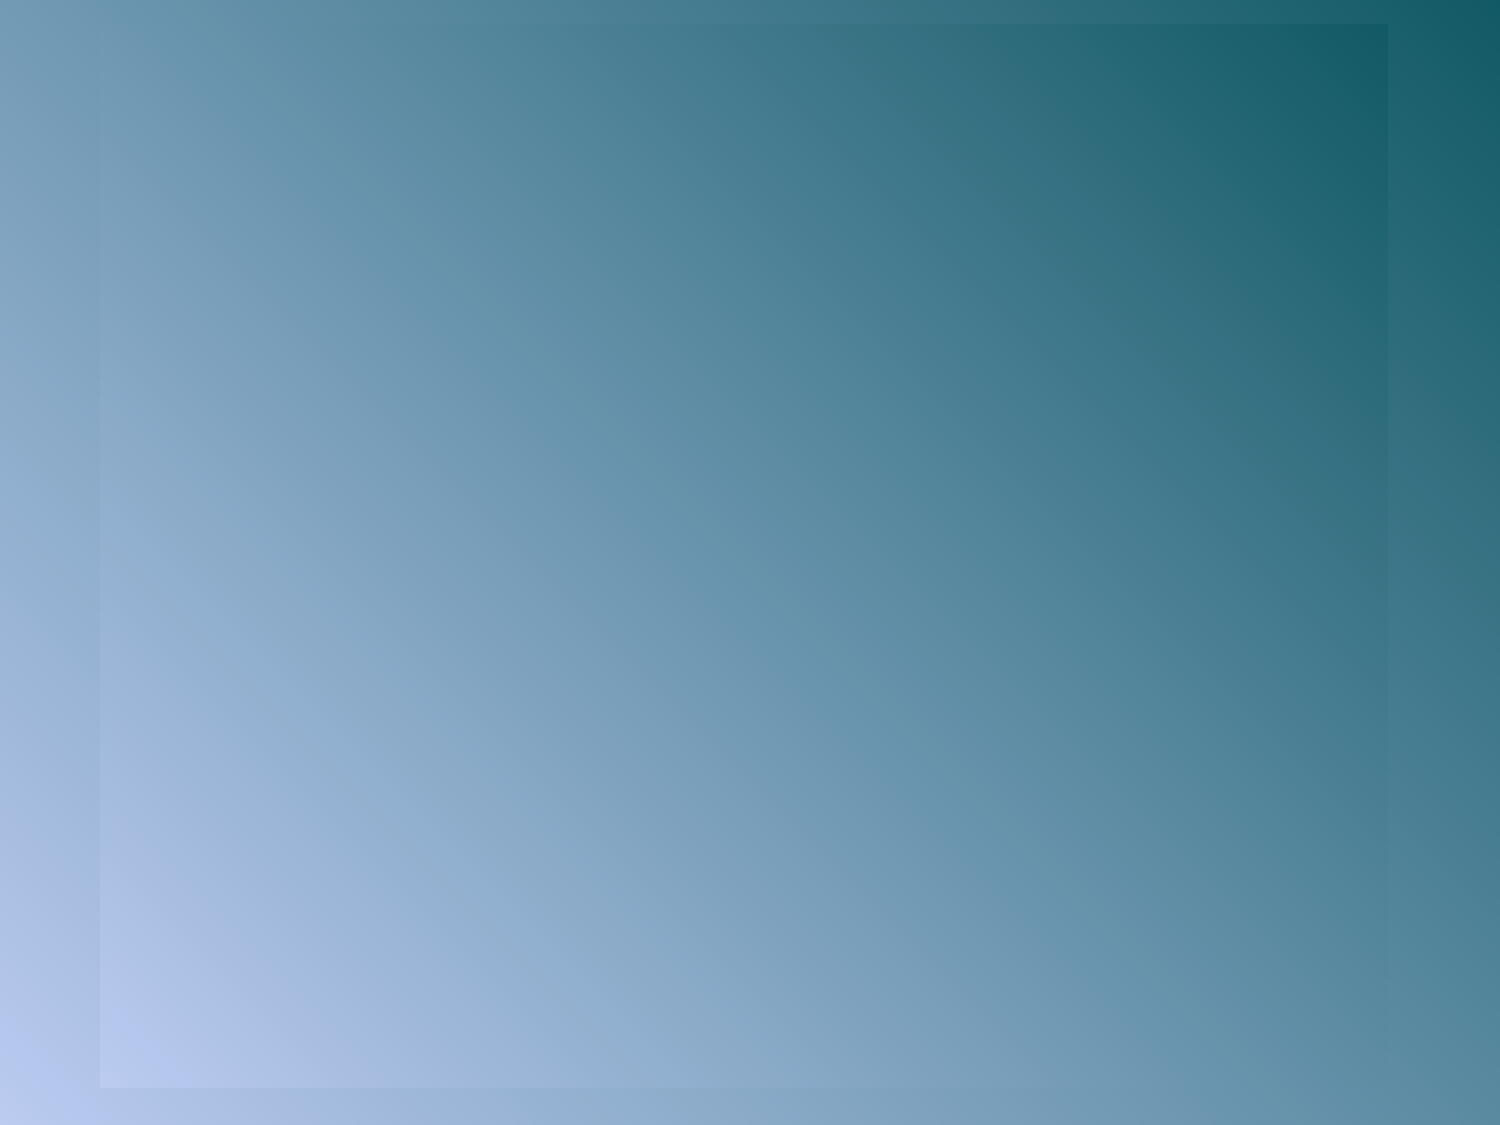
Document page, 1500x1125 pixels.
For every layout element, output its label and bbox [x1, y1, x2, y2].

text_box [103, 28, 1385, 1085]
